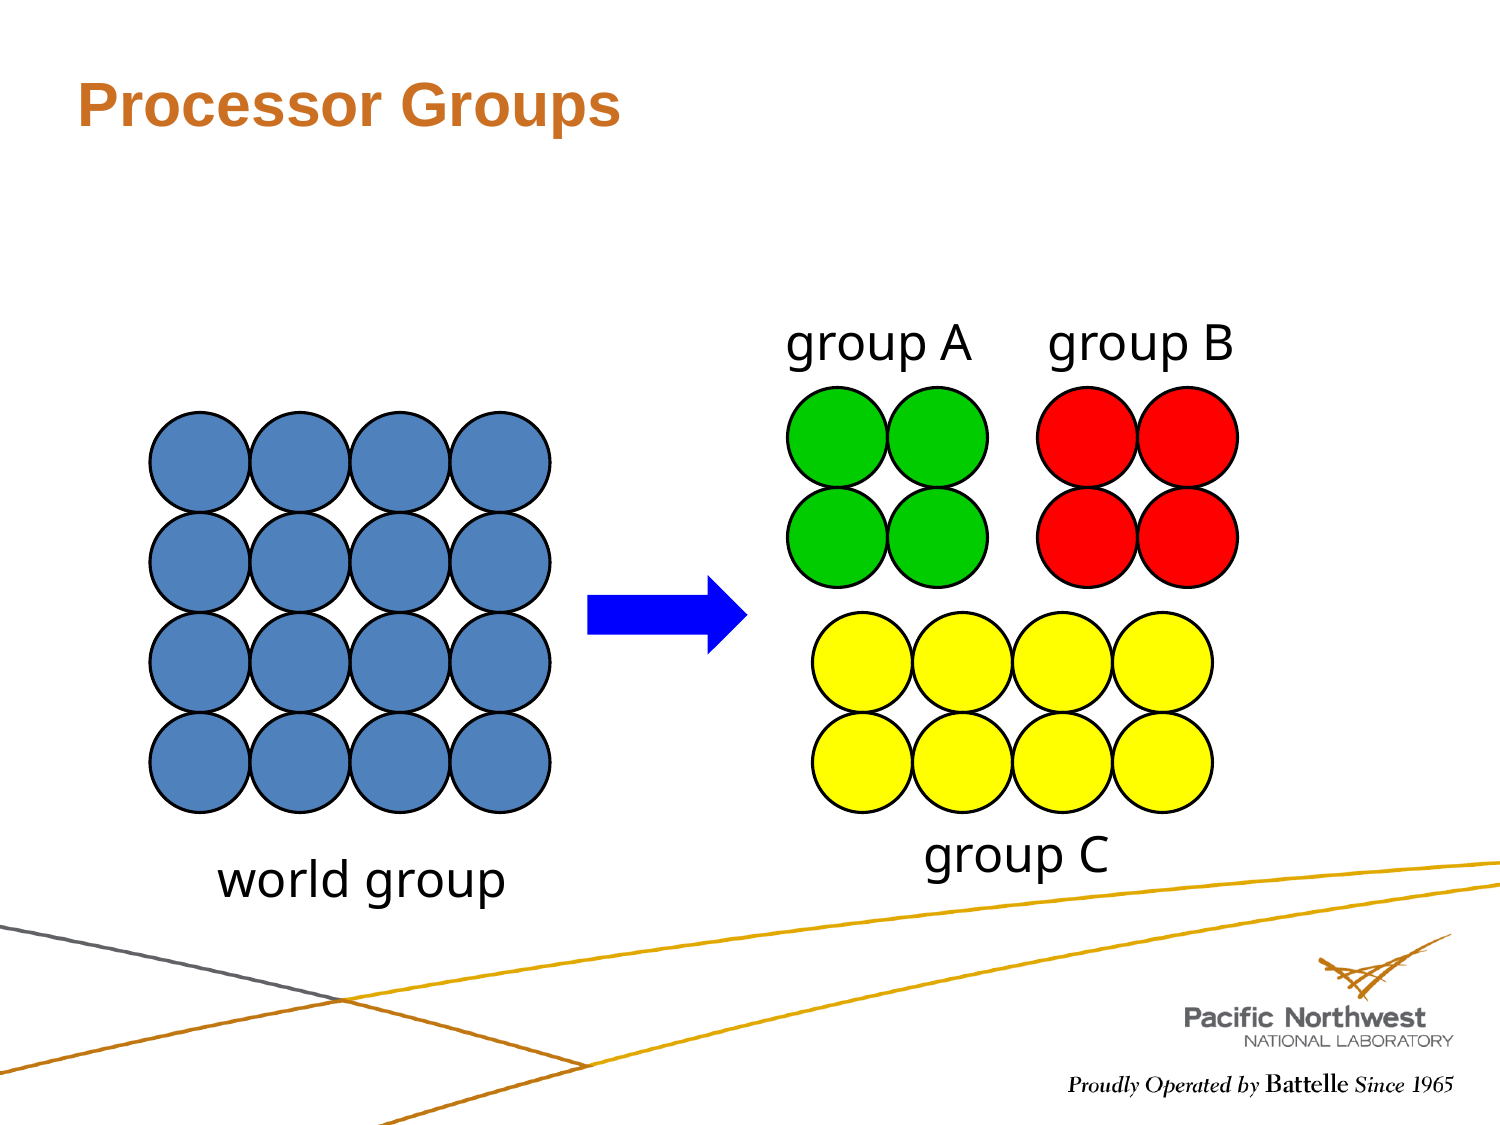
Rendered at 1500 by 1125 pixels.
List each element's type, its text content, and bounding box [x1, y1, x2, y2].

text_box [1037, 387, 1137, 487]
text_box [450, 612, 550, 712]
text_box [912, 612, 1012, 712]
text_box [150, 512, 250, 612]
text_box [350, 412, 450, 512]
text_box [1112, 612, 1213, 712]
text_box [812, 712, 912, 813]
text_box world group [187, 824, 538, 930]
text_box [350, 712, 450, 813]
text_box [150, 612, 250, 712]
text_box [450, 512, 550, 612]
text_box [249, 412, 350, 512]
text_box group B [1017, 287, 1266, 393]
text_box [249, 512, 350, 612]
text_box [150, 712, 250, 813]
text_box [1012, 612, 1112, 712]
text_box [450, 412, 550, 512]
text_box [587, 575, 748, 655]
text_box [150, 412, 250, 512]
text_box [912, 712, 1012, 813]
text_box [450, 712, 550, 813]
text_box [887, 487, 988, 588]
text_box [350, 612, 450, 712]
text_box [1037, 487, 1137, 588]
text_box [787, 387, 887, 487]
title Processor Groups [77, 75, 1424, 238]
text_box [787, 487, 887, 588]
text_box [1137, 487, 1238, 588]
text_box [1137, 387, 1238, 487]
text_box [1012, 712, 1112, 813]
text_box group A [755, 287, 1004, 393]
text_box group C [893, 799, 1141, 905]
text_box [812, 612, 912, 712]
text_box [249, 612, 350, 713]
text_box [249, 713, 350, 813]
text_box [1112, 712, 1213, 813]
text_box [350, 512, 450, 612]
text_box [887, 387, 988, 487]
picture [0, 843, 1500, 1125]
